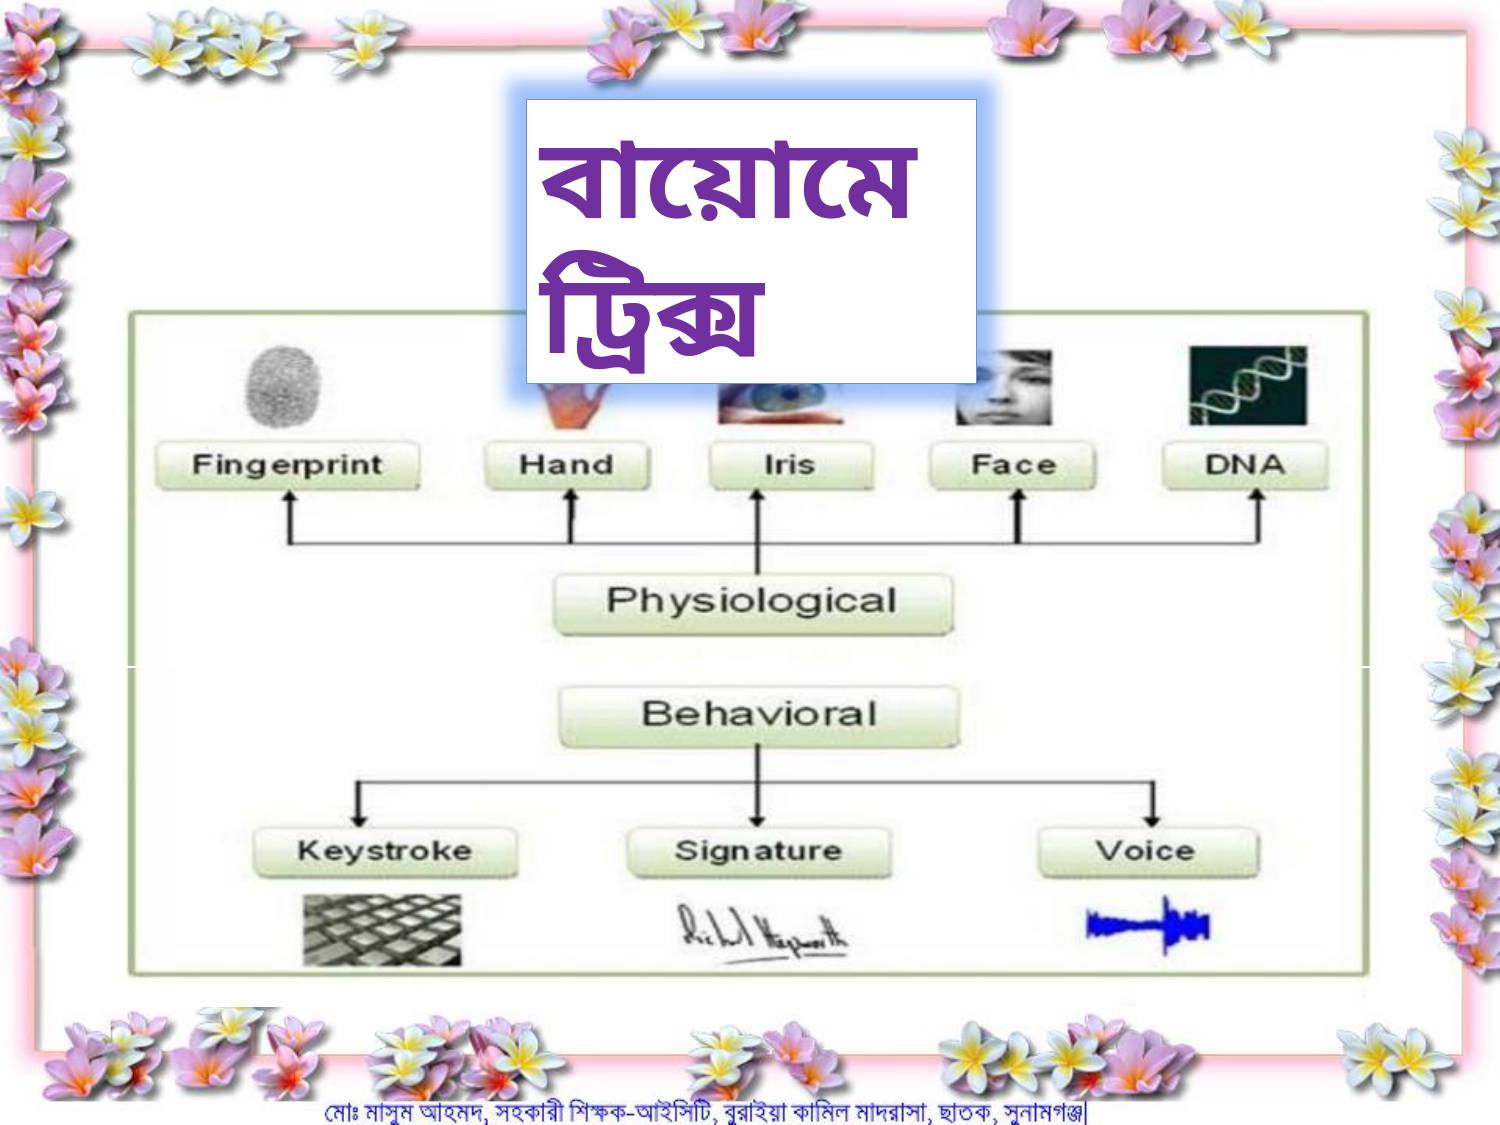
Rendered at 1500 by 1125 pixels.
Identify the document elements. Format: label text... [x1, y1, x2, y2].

picture [0, 0, 1500, 1125]
text_box বায়োমেট্রিক্স [526, 99, 977, 293]
